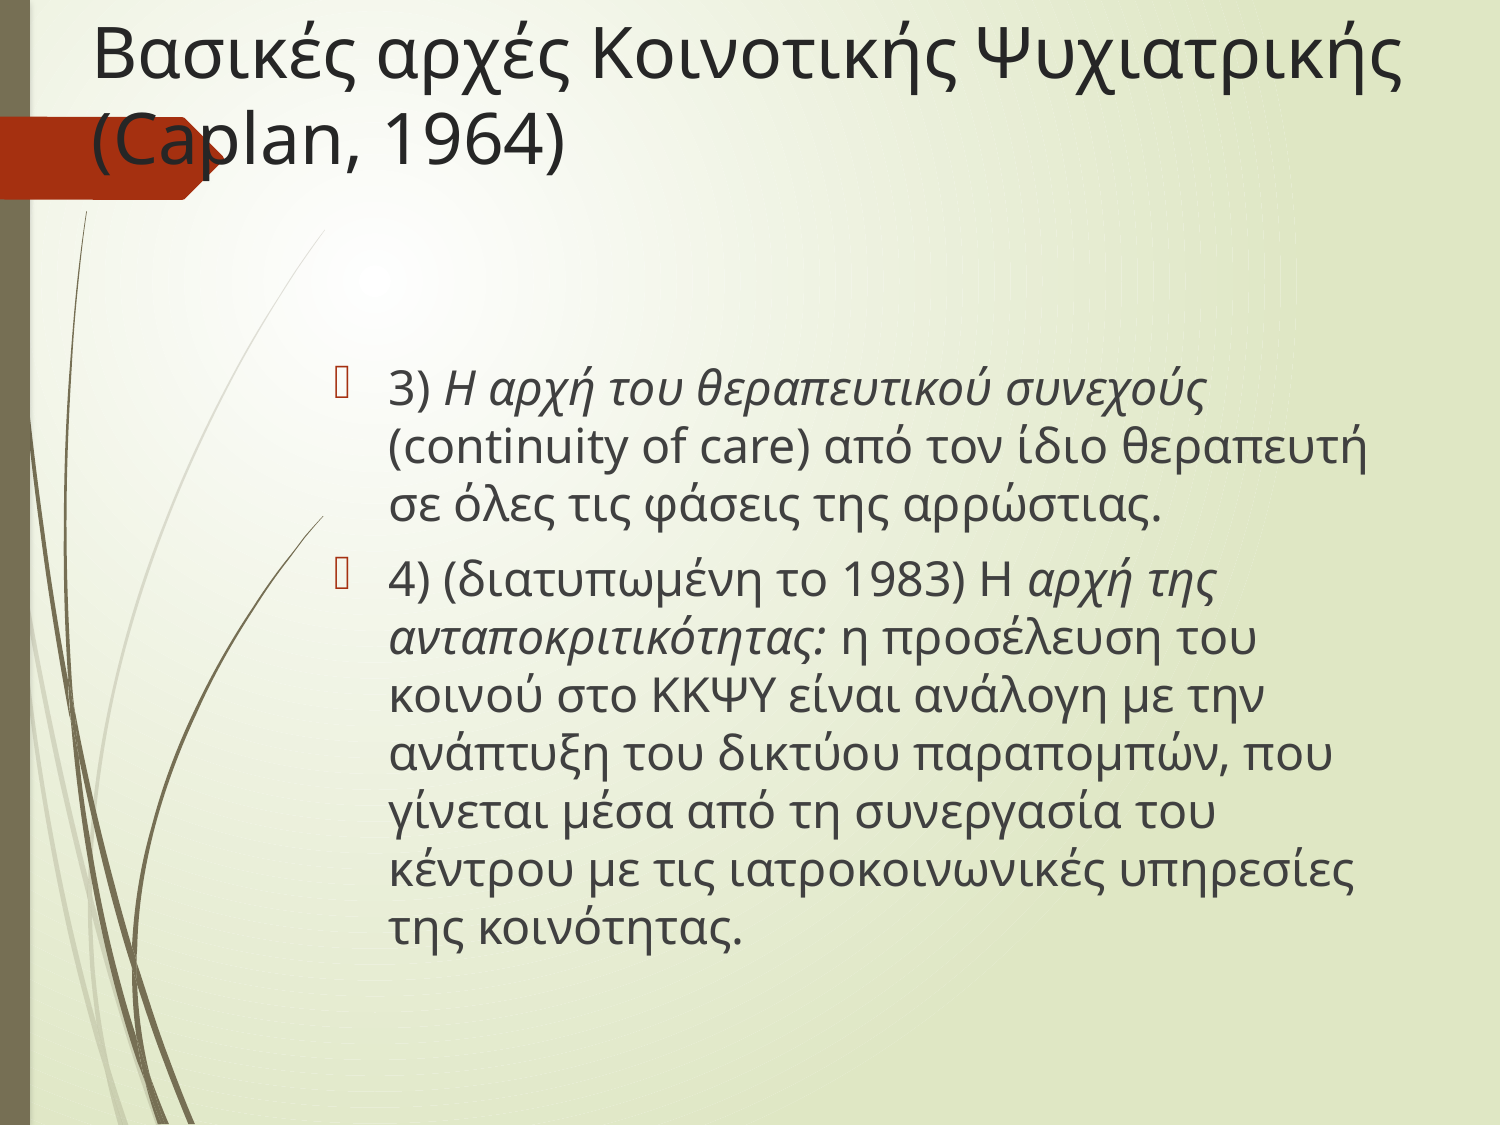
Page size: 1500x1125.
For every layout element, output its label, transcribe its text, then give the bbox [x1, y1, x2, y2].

list 3) Η αρχή του θεραπευτικού συνεχούς (continuity of care) από τον ίδιο θεραπευτή σε όλες τις φάσεις της αρρώστιας. 4) (διατυπωμένη το 1983) Η αρχή της ανταποκριτικότητας: η προσέλευση του κοινού στο ΚΚΨΥ είναι ανάλογη με την ανάπτυξη του δικτύου παραπομπών, που γίνεται μέσα από τη συνεργασία του κέντρου με τις ιατροκοινωνικές υπηρεσίες της κοινότητας. [318, 350, 1400, 988]
title Βασικές αρχές Κοινοτικής Ψυχιατρικής (Caplan, 1964) [76, 0, 1427, 188]
